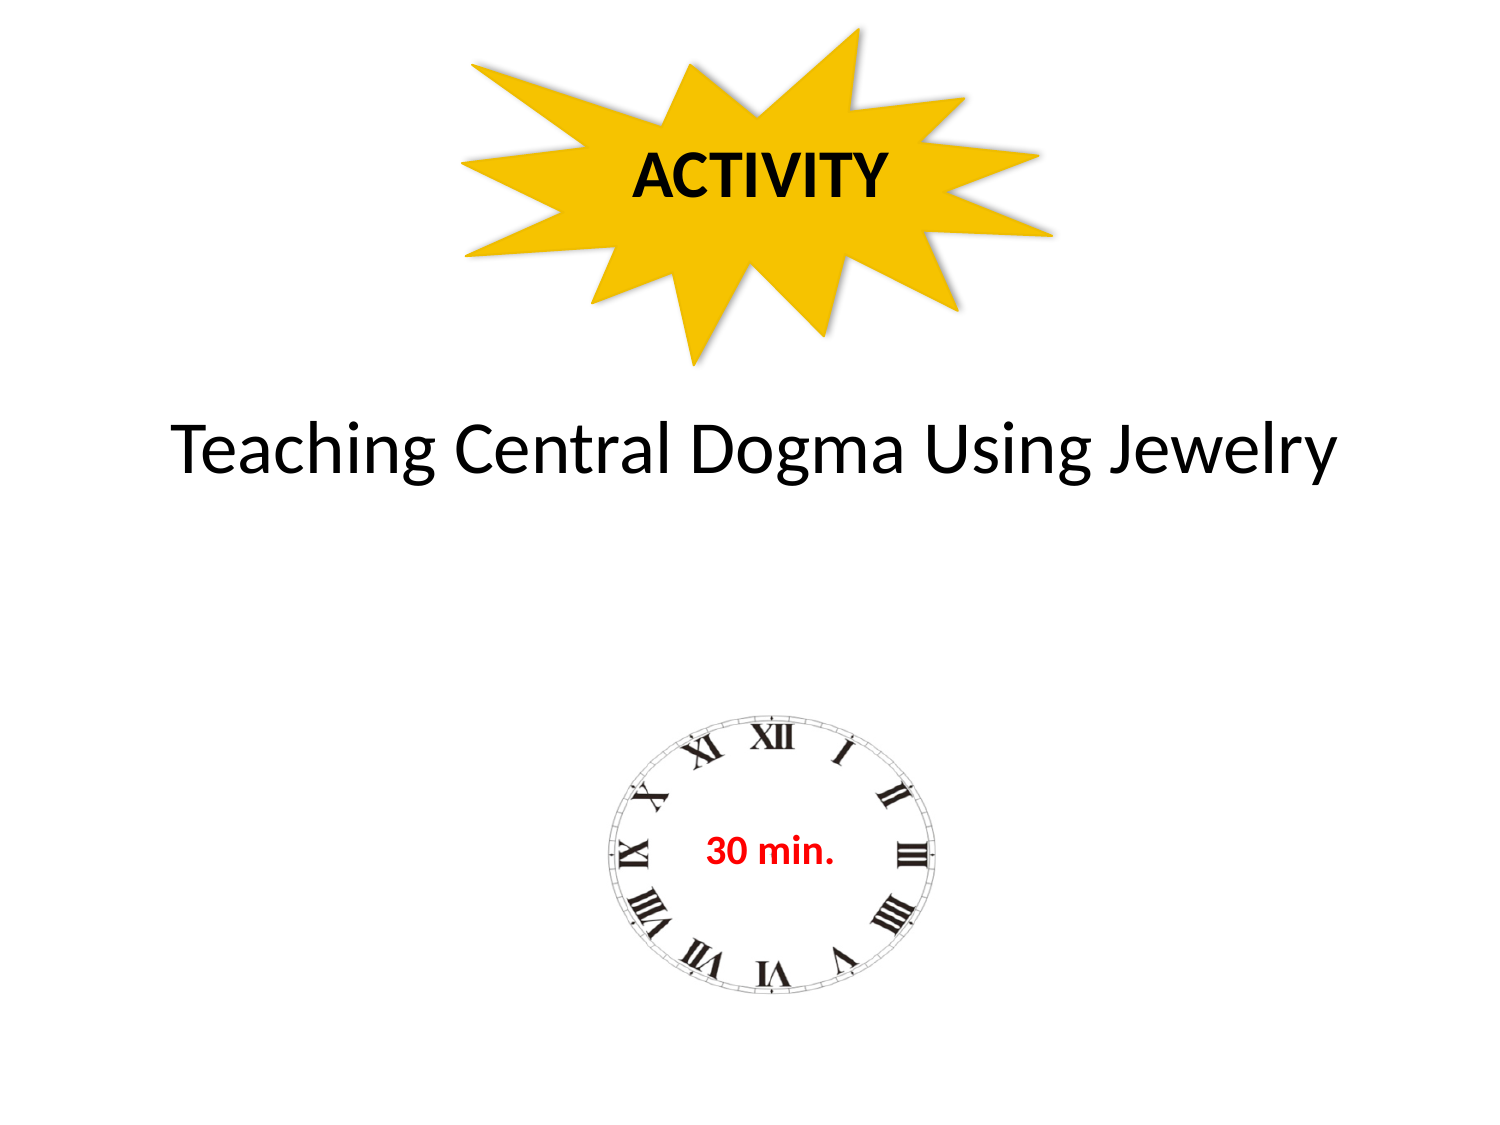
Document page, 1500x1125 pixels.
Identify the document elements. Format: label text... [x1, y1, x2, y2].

text_box [460, 63, 1054, 367]
text_box ACTIVITY [617, 119, 929, 219]
text_box [664, 28, 966, 134]
list Teaching Central Dogma Using Jewelry [10, 390, 1500, 1108]
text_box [586, 697, 957, 1007]
